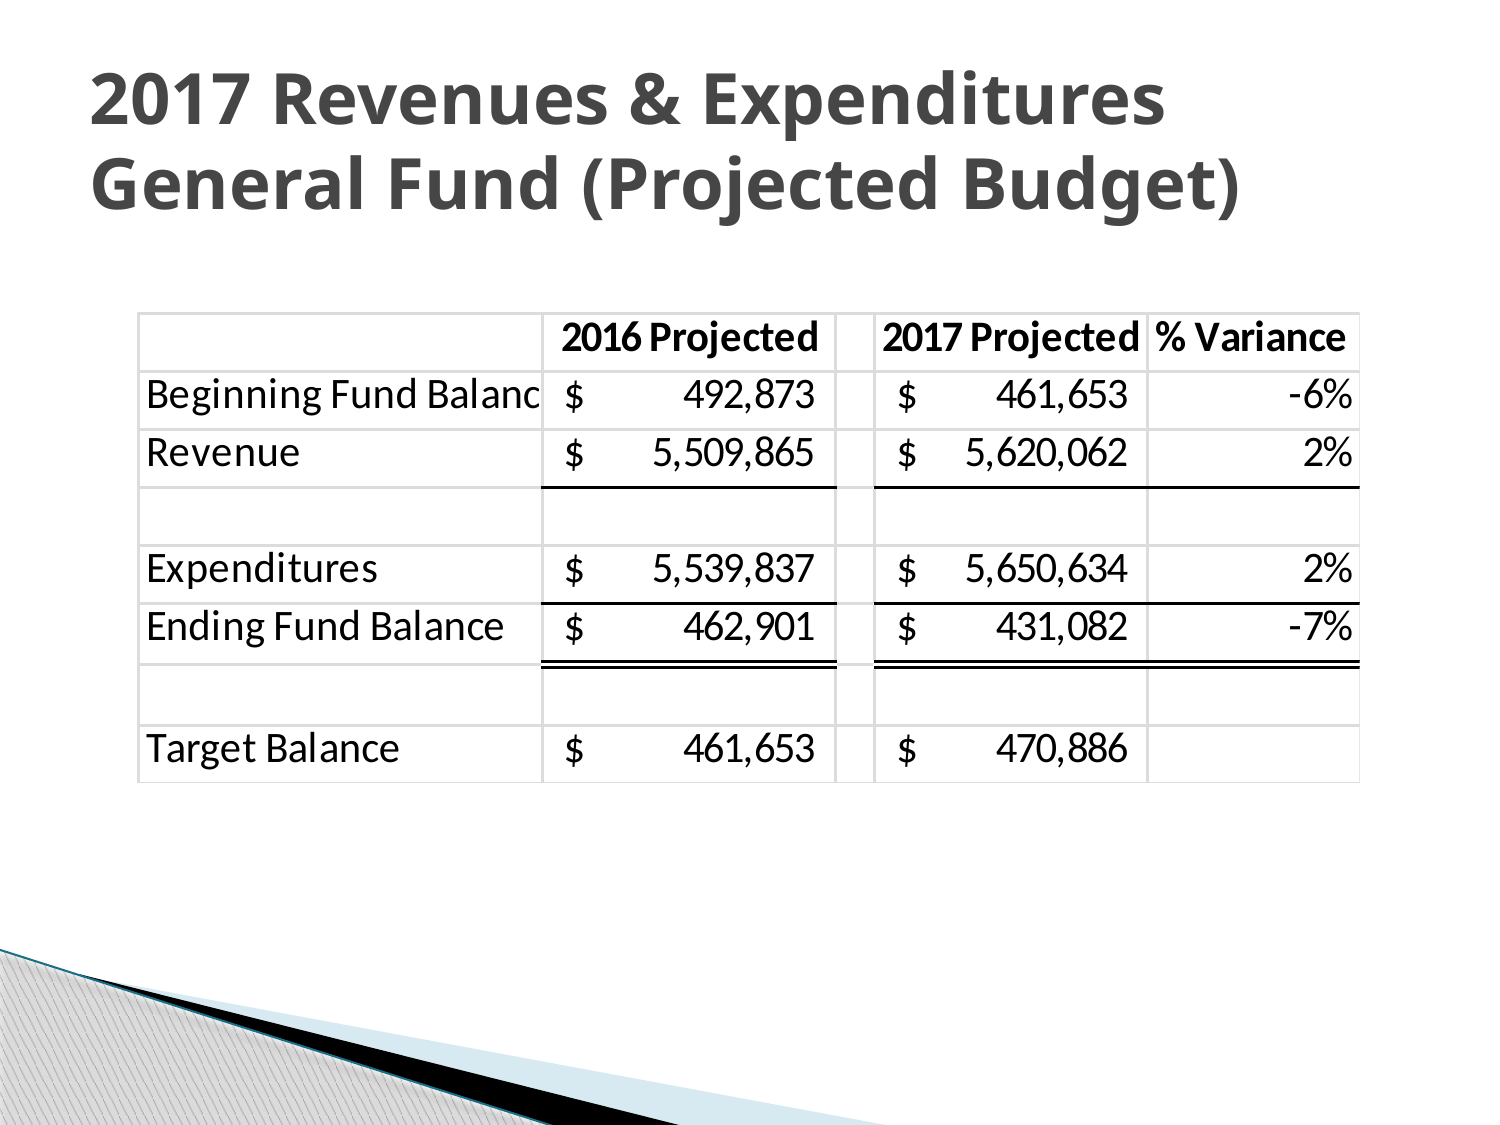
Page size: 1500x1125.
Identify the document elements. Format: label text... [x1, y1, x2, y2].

title 2017 Revenues & Expenditures General Fund (Projected Budget) [75, 45, 1425, 233]
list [137, 312, 1363, 786]
